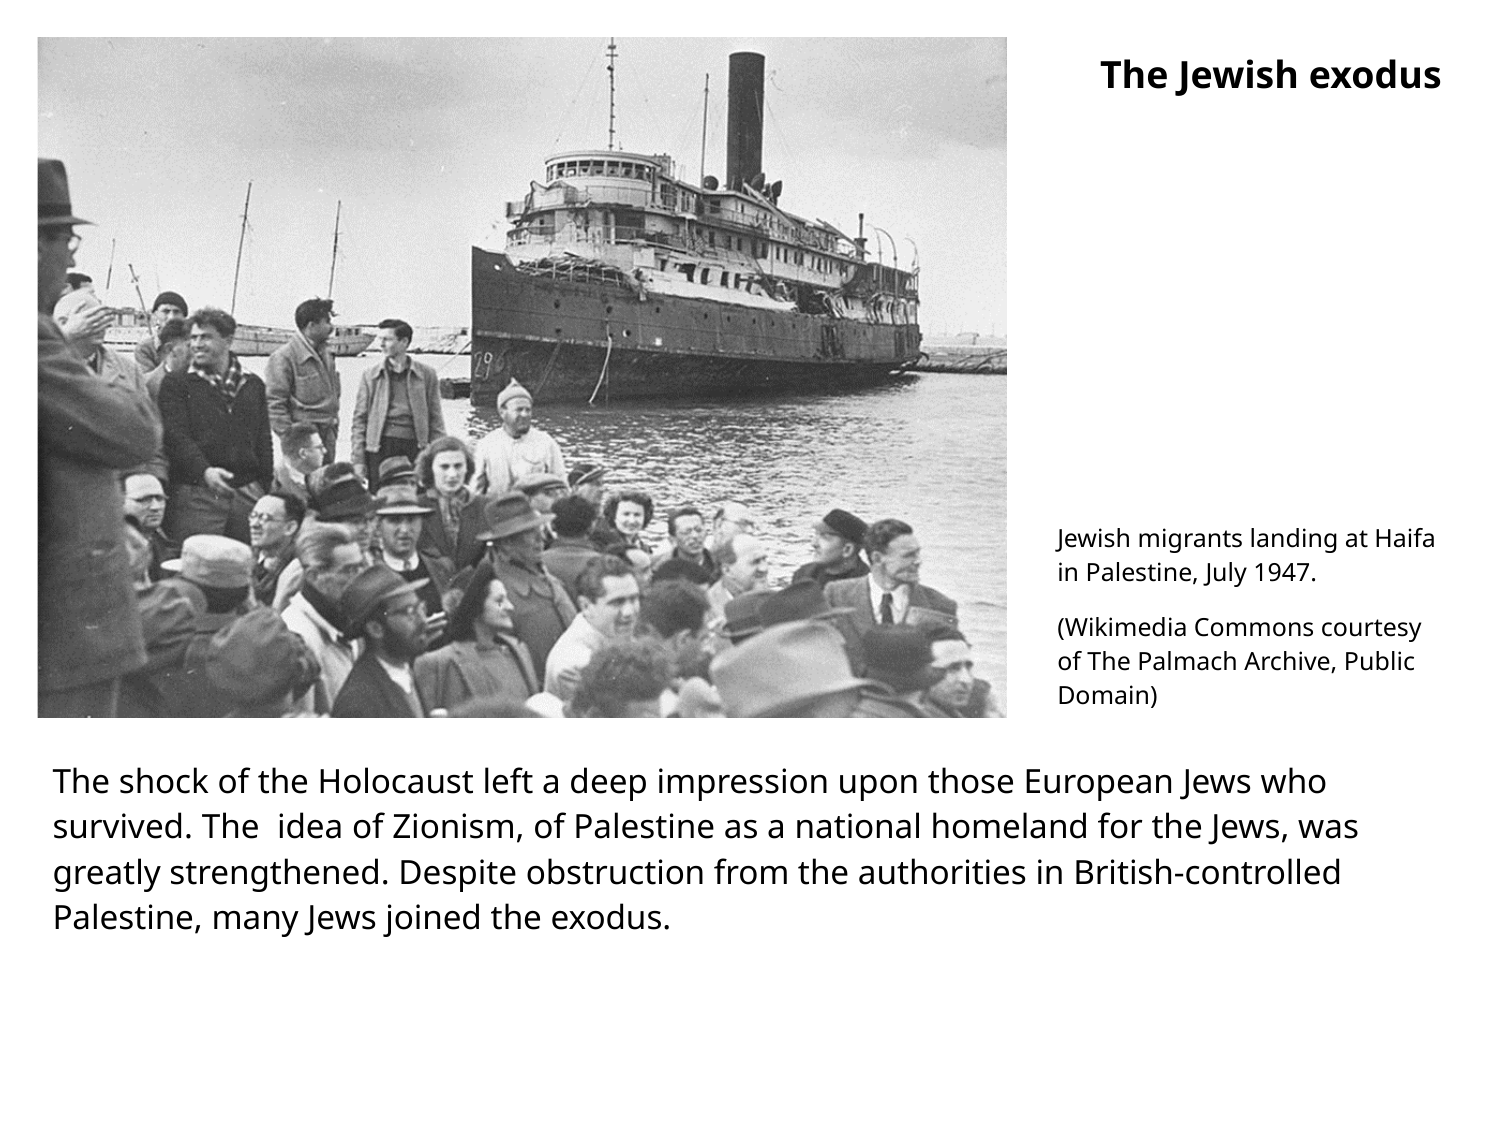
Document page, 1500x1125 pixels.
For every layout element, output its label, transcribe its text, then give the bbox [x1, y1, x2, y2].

title The Jewish exodus [1042, 37, 1458, 188]
list Jewish migrants landing at Haifa in Palestine, July 1947. (Wikimedia Commons courtesy of The Palmach Archive, Public Domain) [1042, 321, 1458, 718]
picture [37, 37, 1007, 718]
list The shock of the Holocaust left a deep impression upon those European Jews who survived. The idea of Zionism, of Palestine as a national homeland for the Jews, was greatly strengthened. Despite obstruction from the authorities in British-controlled Palestine, many Jews joined the exodus. [37, 746, 1458, 1088]
